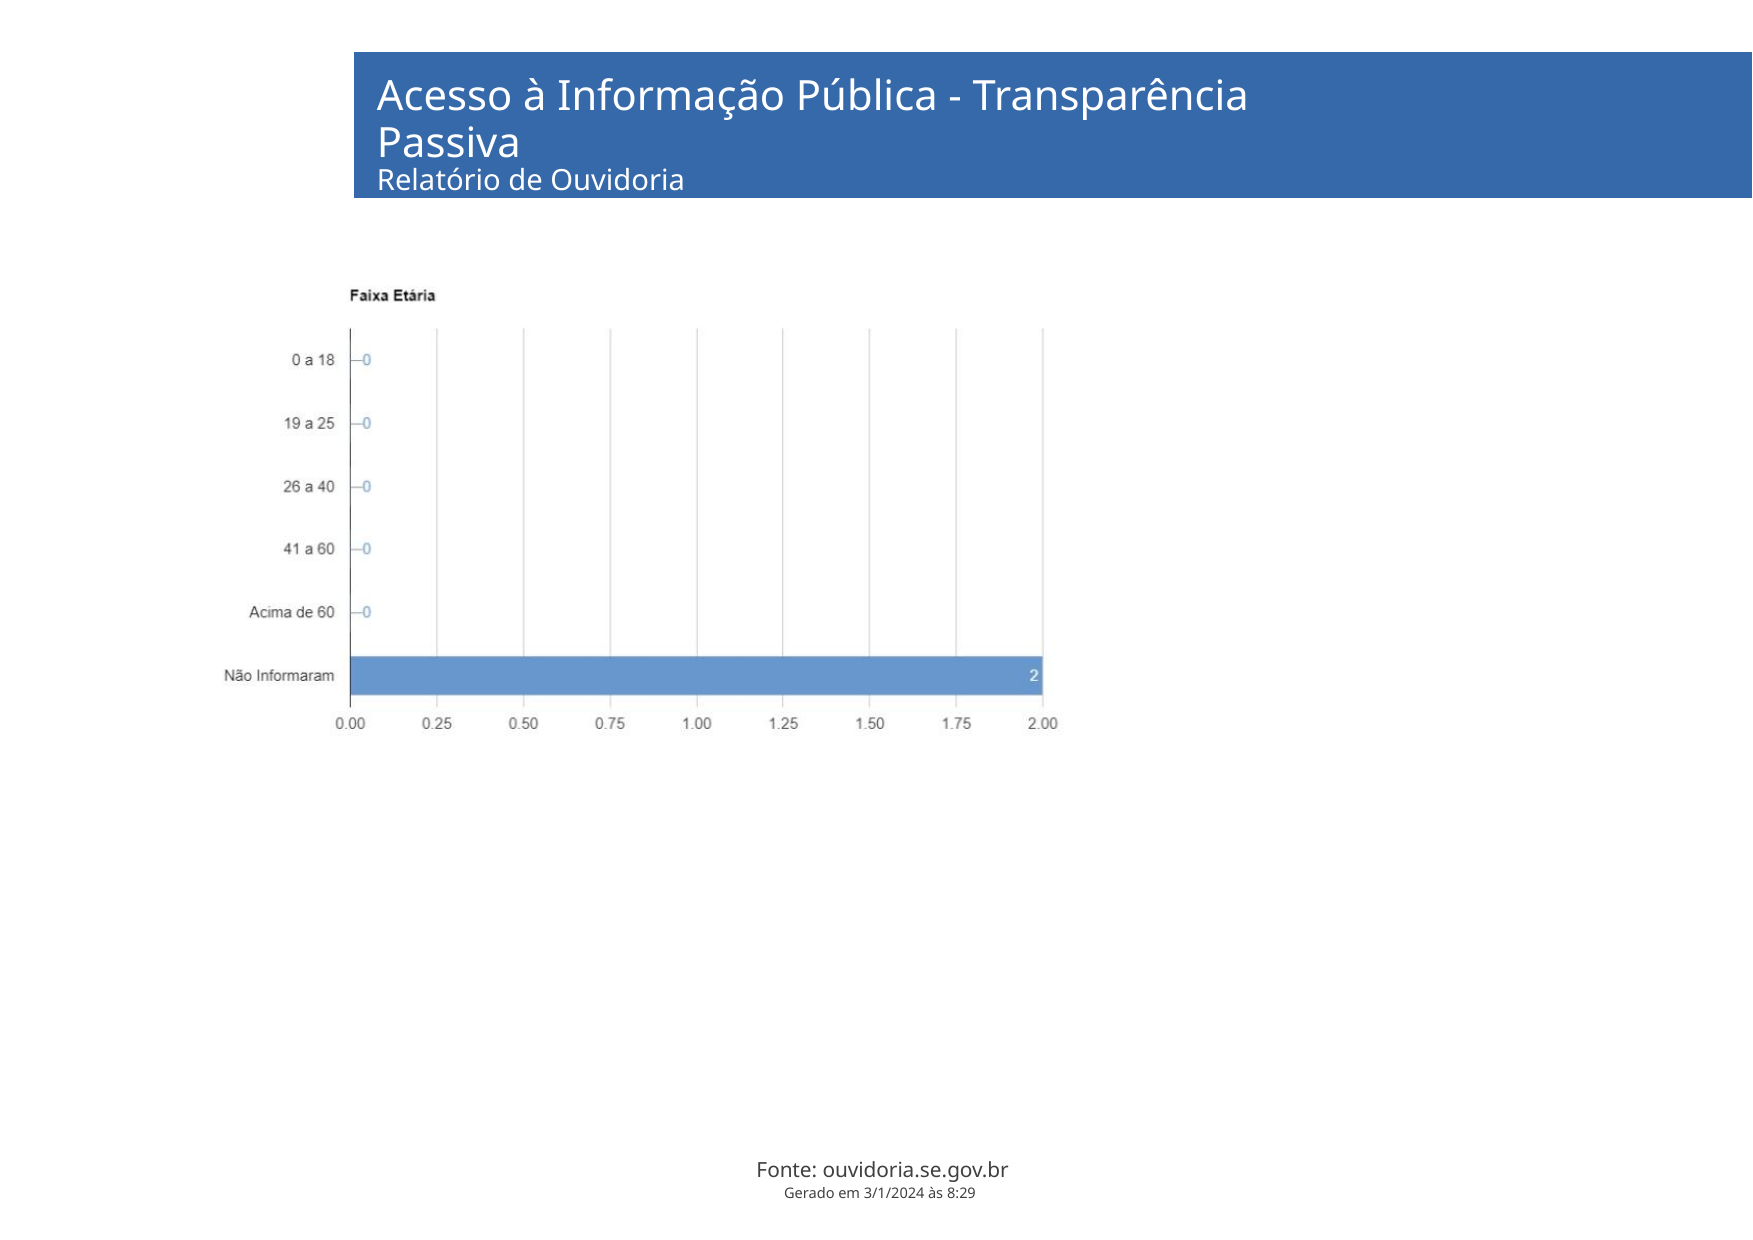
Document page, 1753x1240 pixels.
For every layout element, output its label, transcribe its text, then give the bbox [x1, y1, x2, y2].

text_box Acesso à Informação Pública - Transparência Passiva Relatório de Ouvidoria SETUR - Dezembro a Dezembro de 2023 [376, 72, 1403, 228]
text_box Fonte: ouvidoria.se.gov.br [756, 1158, 1023, 1182]
text_box [155, 211, 1599, 1028]
text_box [354, 52, 1752, 198]
text_box Gerado em 3/1/2024 às 8:29 [784, 1184, 995, 1202]
